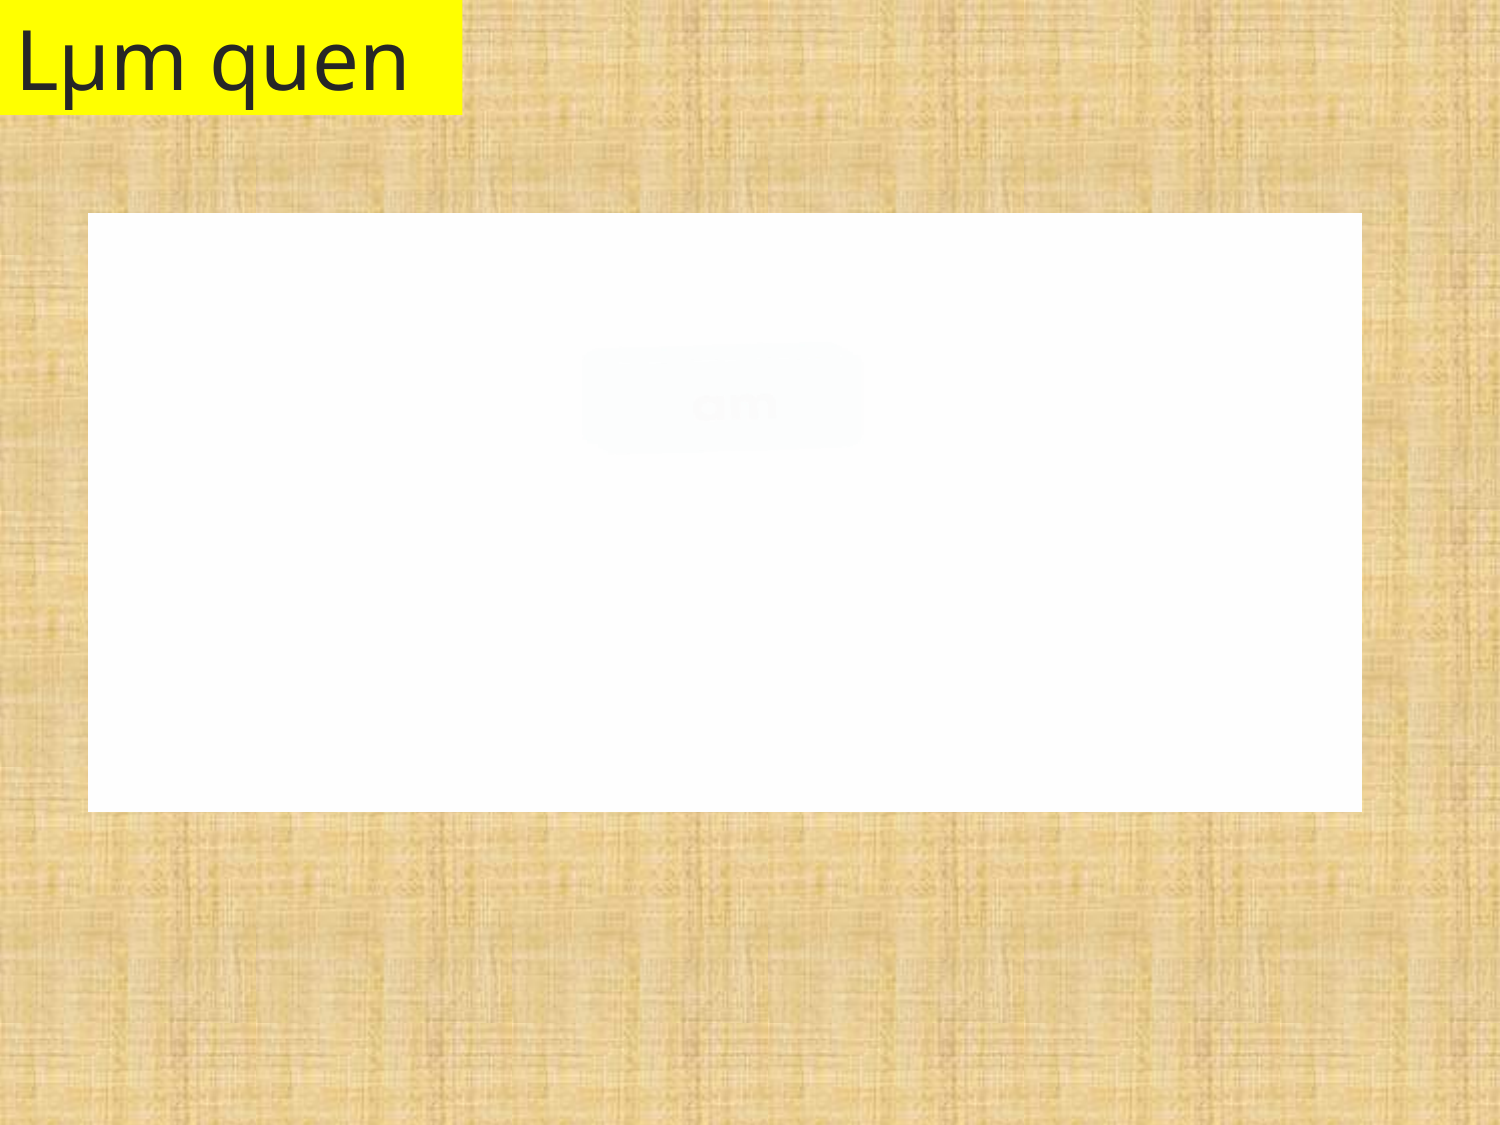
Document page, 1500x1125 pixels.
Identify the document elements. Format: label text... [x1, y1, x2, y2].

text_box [87, 212, 1363, 813]
picture [0, 0, 1500, 1125]
text_box Lµm quen [0, 0, 463, 115]
